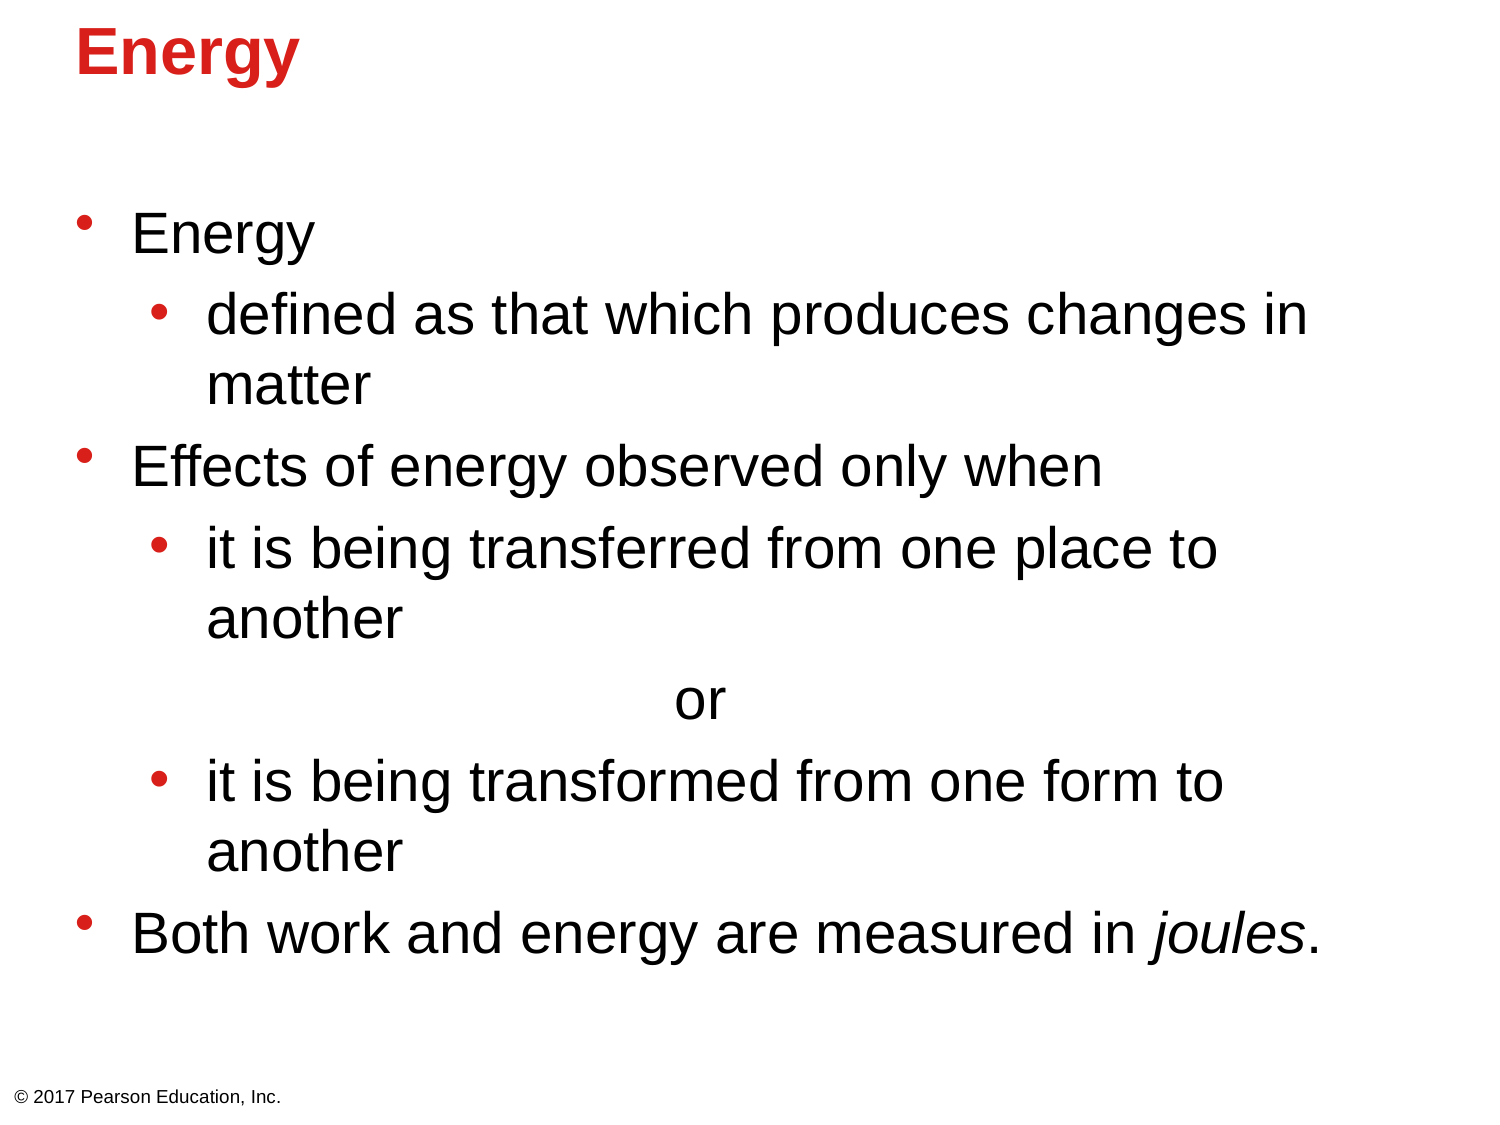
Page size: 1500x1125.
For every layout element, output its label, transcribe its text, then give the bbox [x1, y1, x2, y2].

footer © 2017 Pearson Education, Inc. [14, 1084, 900, 1115]
title Energy [0, 0, 1500, 96]
list Energy defined as that which produces changes in matter Effects of energy observed only when it is being transferred from one place to another or it is being transformed from one form to another Both work and energy are measured in joules. [59, 187, 1410, 1025]
